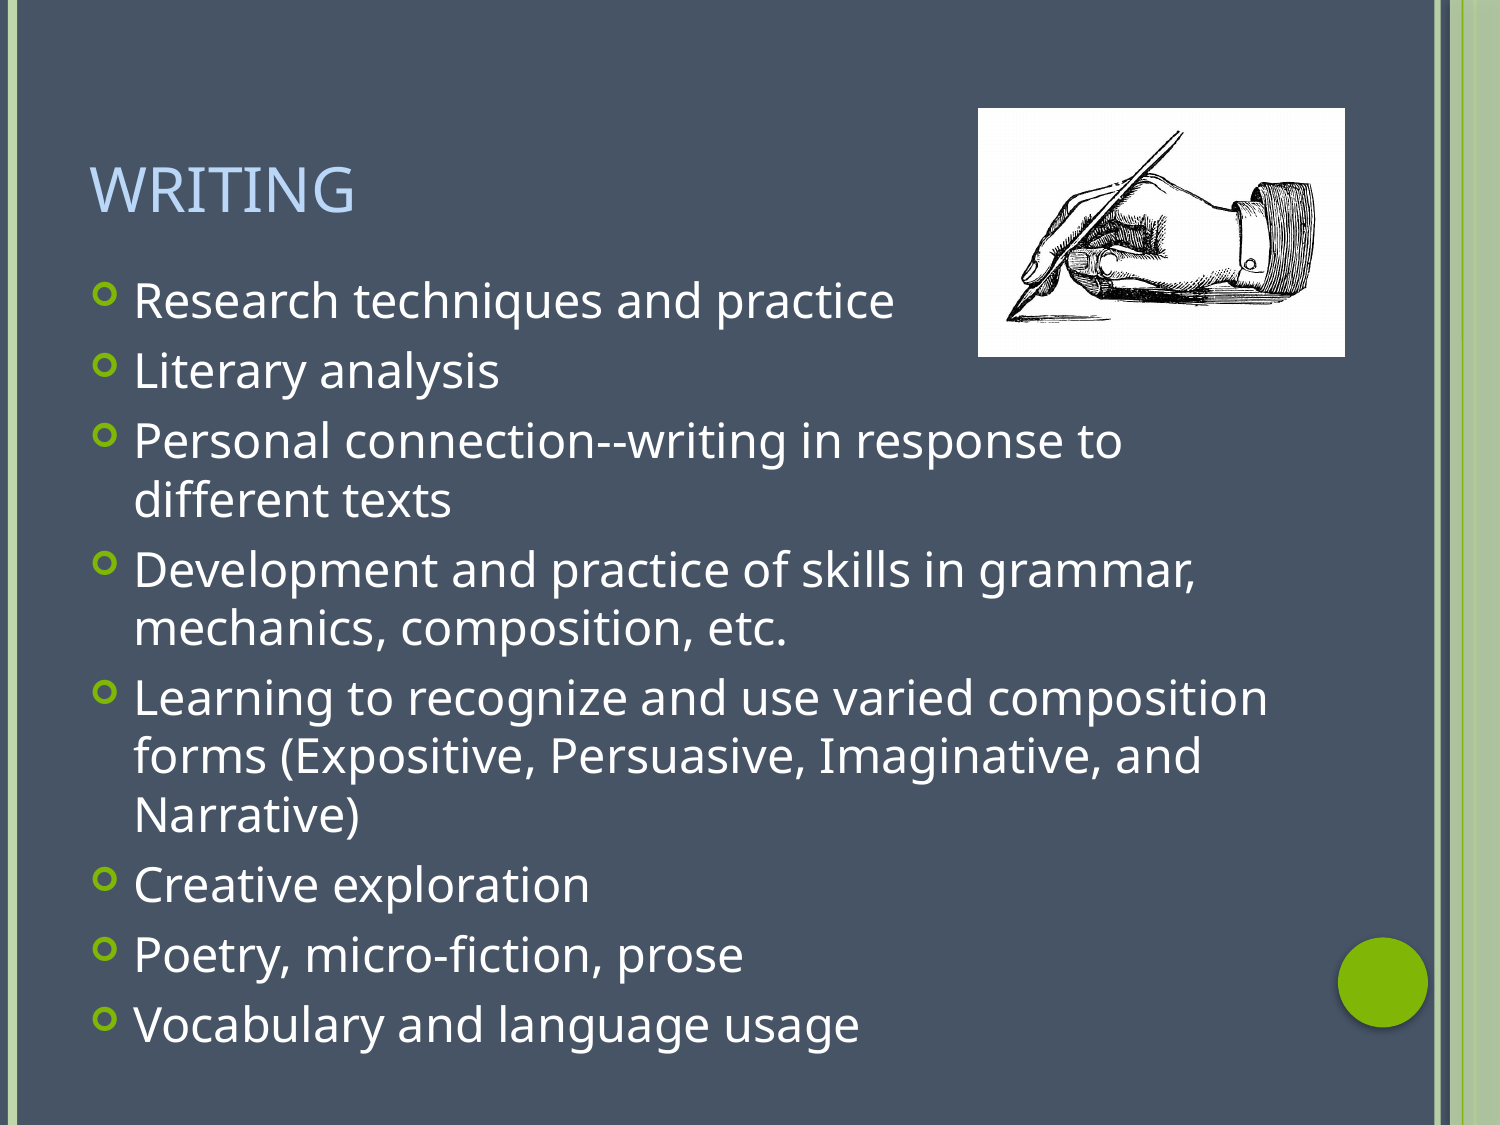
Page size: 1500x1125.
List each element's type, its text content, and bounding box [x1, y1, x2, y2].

list Research techniques and practice Literary analysis Personal connection--writing in response to different texts Development and practice of skills in grammar, mechanics, composition, etc. Learning to recognize and use varied composition forms (Expositive, Persuasive, Imaginative, and Narrative) Creative exploration Poetry, micro-fiction, prose Vocabulary and language usage [75, 262, 1300, 1062]
title Writing [75, 45, 1300, 233]
picture [977, 108, 1346, 357]
